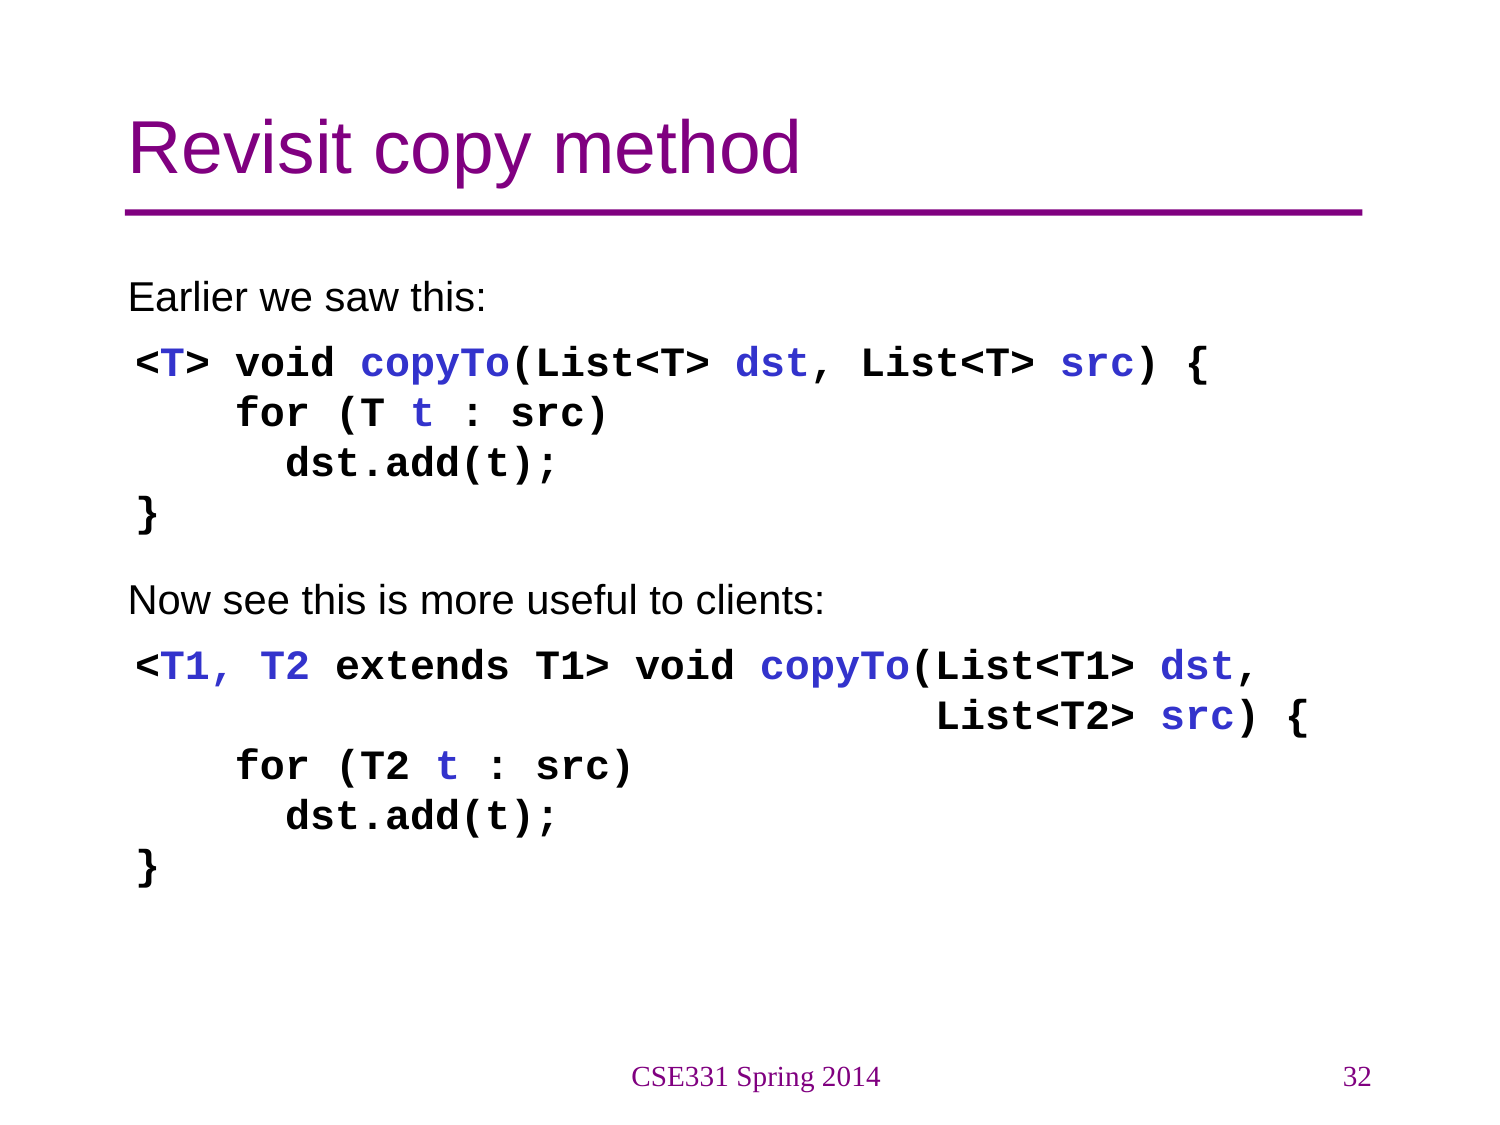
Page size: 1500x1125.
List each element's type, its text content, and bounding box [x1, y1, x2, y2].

title Revisit copy method [112, 50, 1388, 238]
footer CSE331 Spring 2014 [474, 1049, 1038, 1125]
list Earlier we saw this: <T> void copyTo(List<T> dst, List<T> src) { for (T t : src) dst.add(t); } Now see this is more useful to clients: <T1, T2 extends T1> void copyTo(List<T1> dst, List<T2> src) { for (T2 t : src) dst.add(t); } [112, 262, 1388, 1000]
slide_number 32 [1074, 1049, 1388, 1125]
